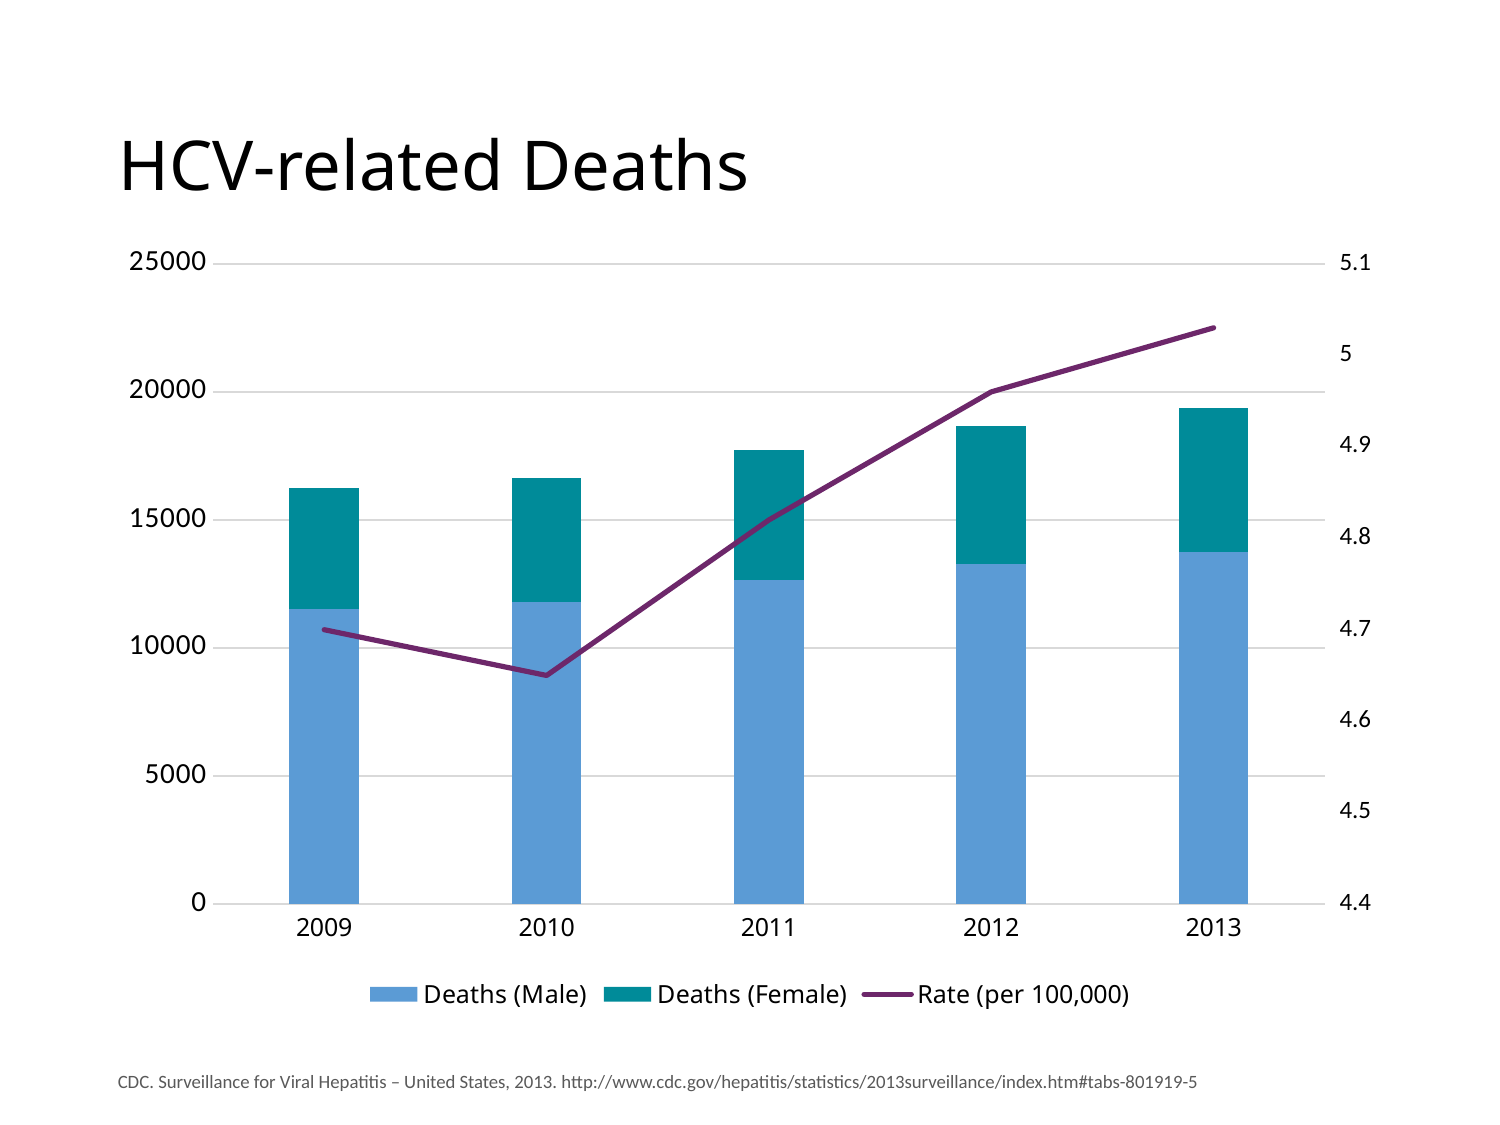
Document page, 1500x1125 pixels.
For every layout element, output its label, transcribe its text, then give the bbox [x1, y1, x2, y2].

chart [103, 233, 1397, 1018]
title HCV-related Deaths [103, 59, 1397, 233]
text_box CDC. Surveillance for Viral Hepatitis – United States, 2013. http://www.cdc.gov/hepatitis/statistics/2013surveillance/index.htm#tabs-801919-5 [103, 1062, 1307, 1101]
